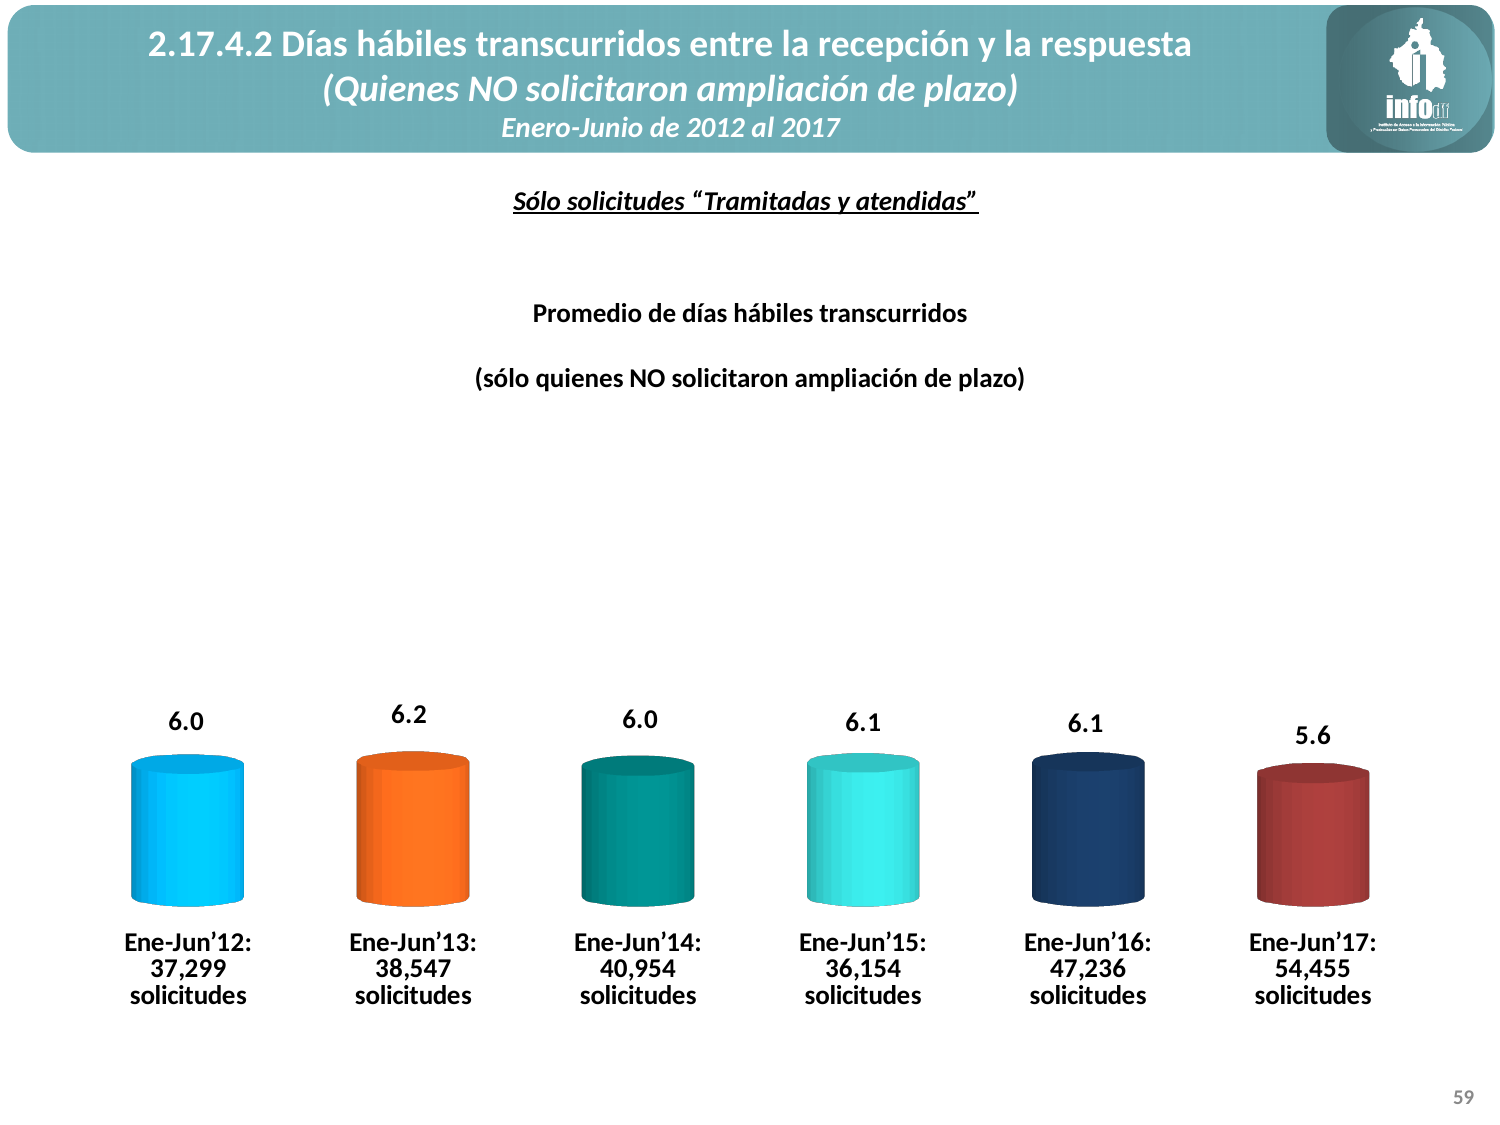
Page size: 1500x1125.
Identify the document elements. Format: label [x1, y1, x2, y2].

text_box [12, 10, 1329, 152]
picture [19, 5, 1495, 153]
picture [7, 17, 12, 141]
text_box [202, 175, 1289, 223]
text_box [443, 288, 1058, 326]
slide_number [1416, 1056, 1490, 1117]
chart [42, 326, 1459, 1055]
